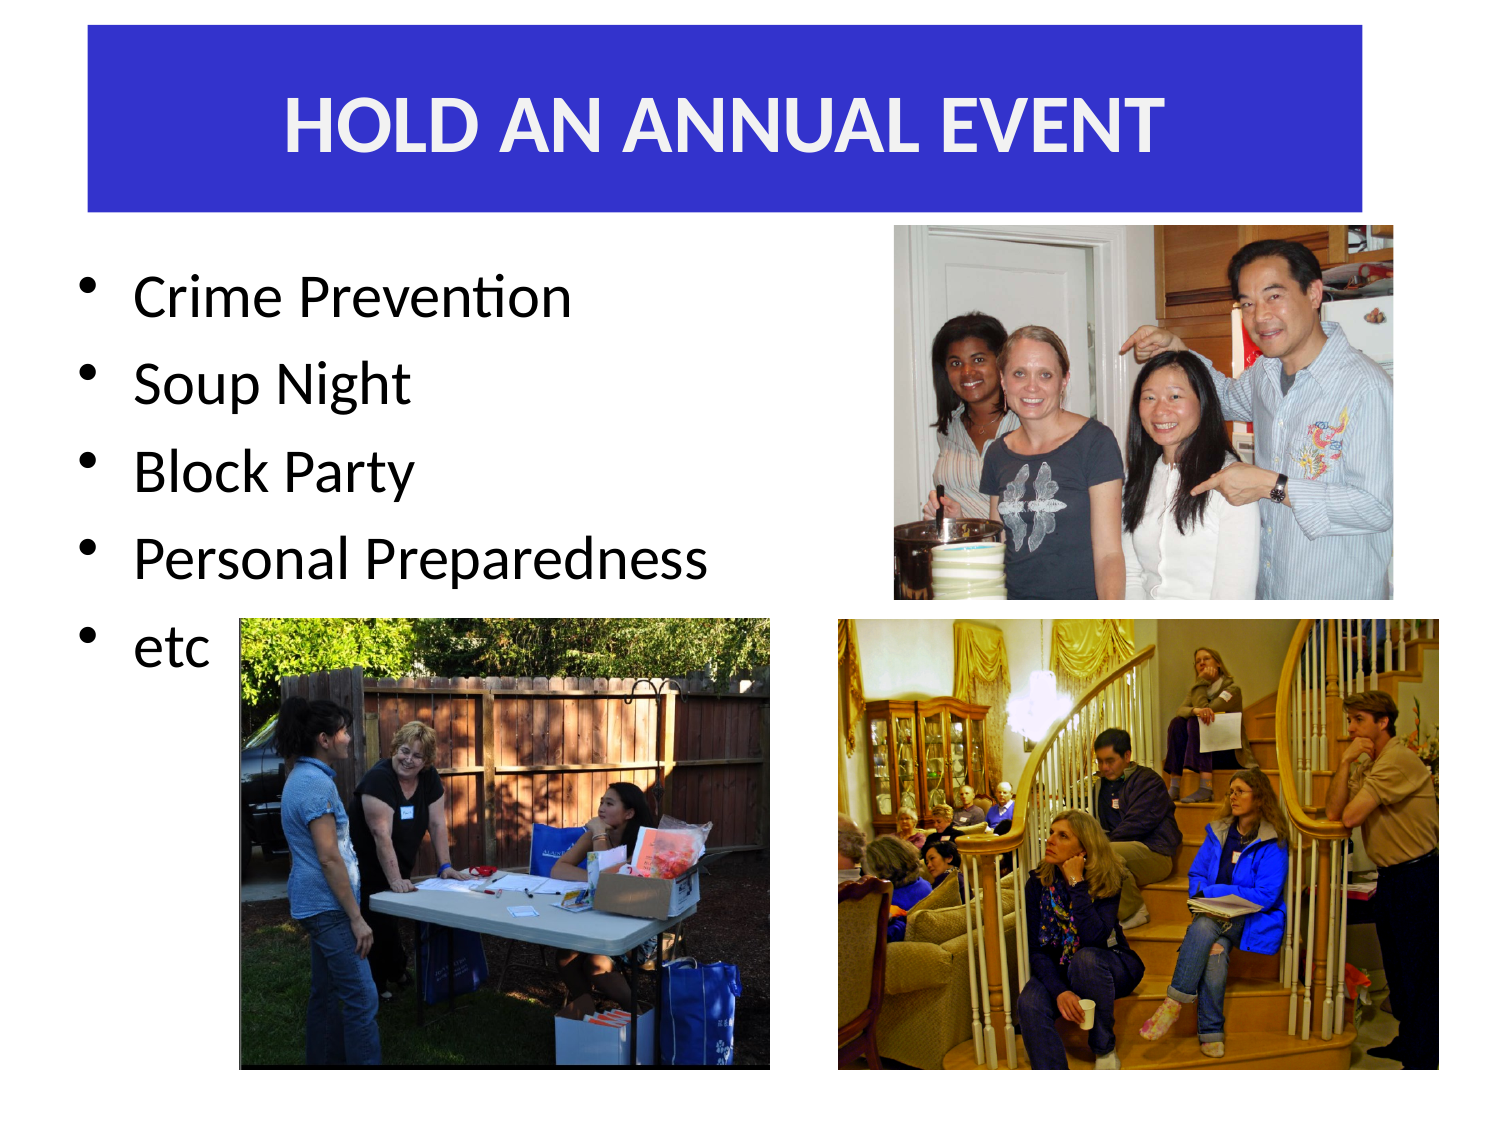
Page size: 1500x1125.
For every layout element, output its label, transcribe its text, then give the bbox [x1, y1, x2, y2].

picture [838, 618, 1439, 1070]
list Crime Prevention Soup Night Block Party Personal Preparedness etc [62, 247, 1413, 990]
title HOLD AN ANNUAL EVENT [87, 24, 1363, 213]
picture [239, 618, 770, 1070]
picture [893, 224, 1394, 601]
